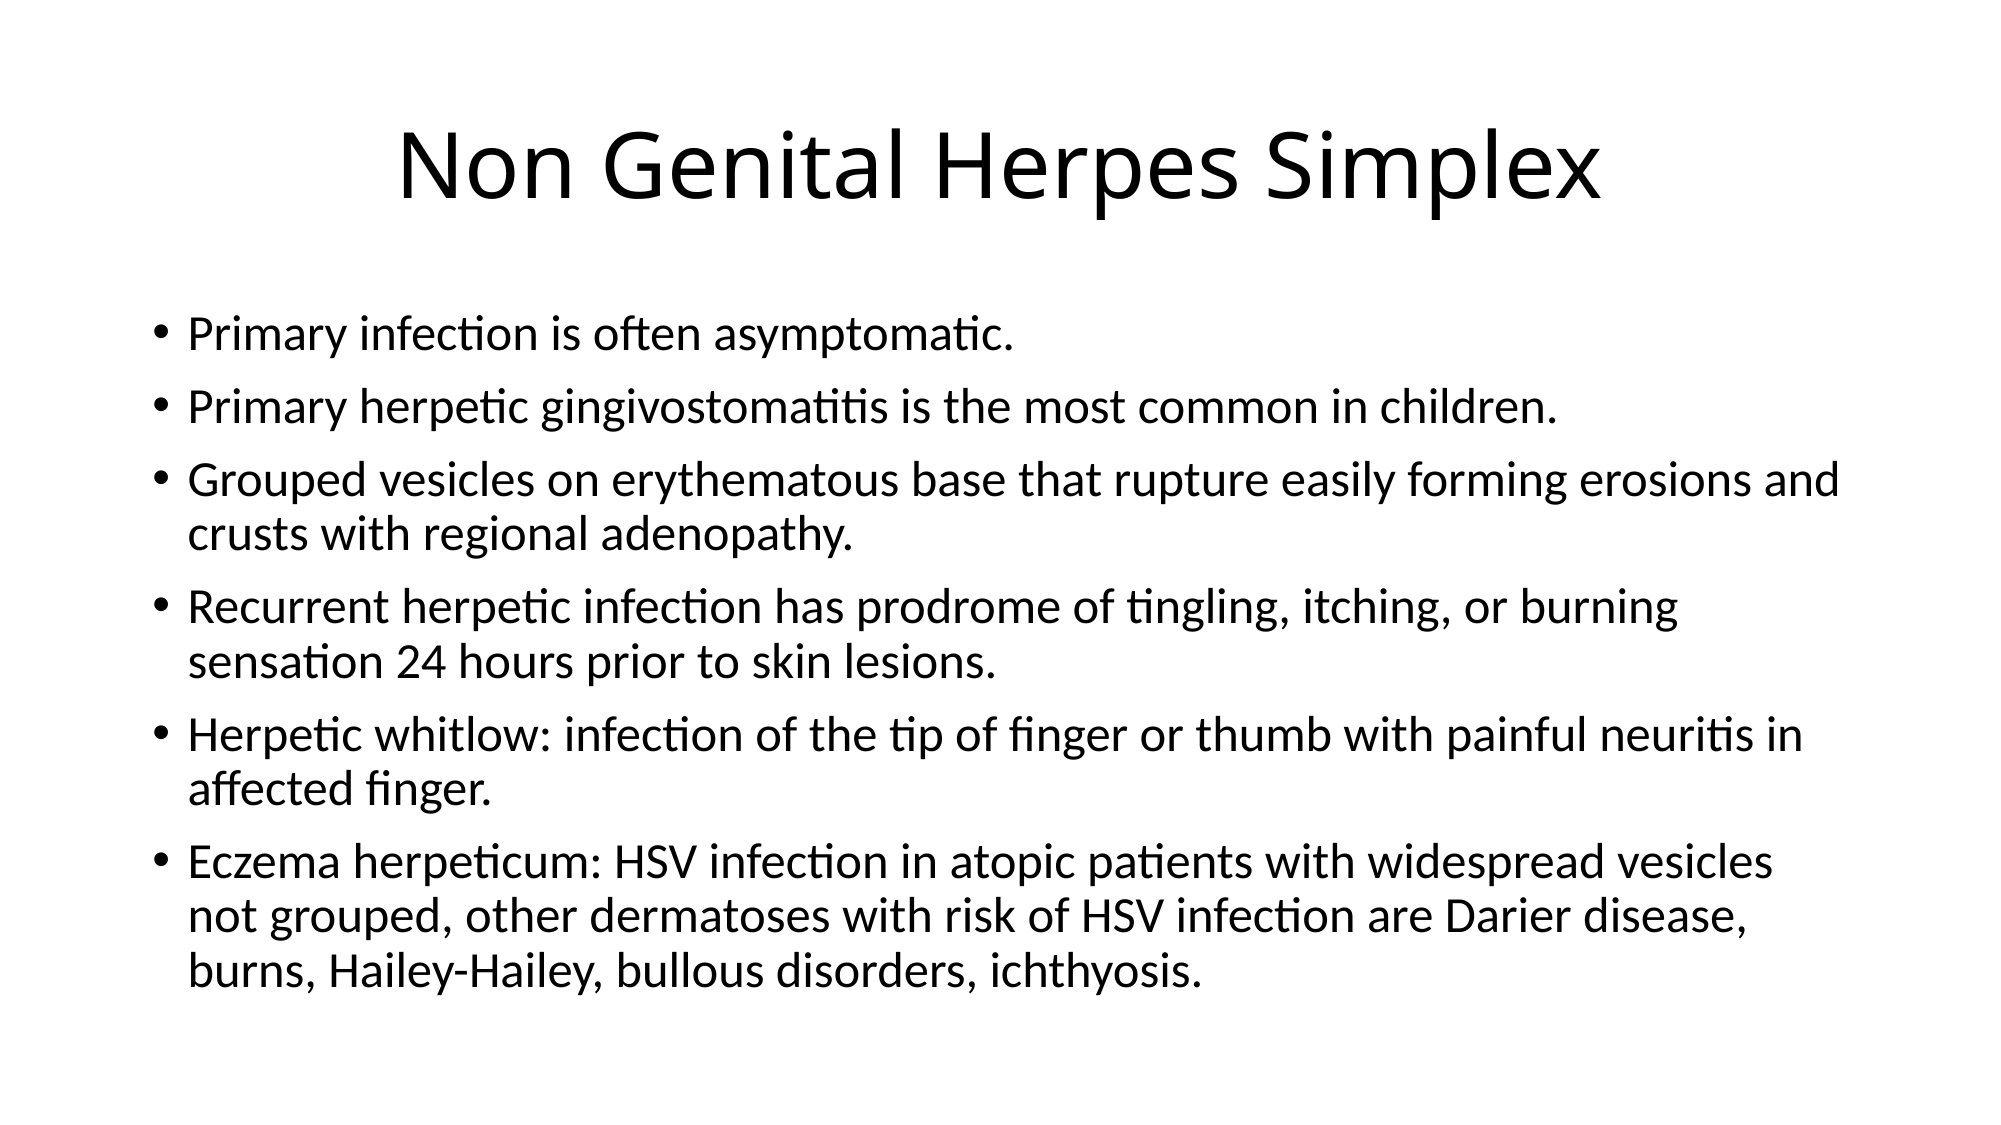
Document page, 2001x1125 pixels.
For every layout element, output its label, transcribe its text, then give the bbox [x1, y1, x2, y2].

title Non Genital Herpes Simplex [137, 59, 1863, 278]
list Primary infection is often asymptomatic. Primary herpetic gingivostomatitis is the most common in children. Grouped vesicles on erythematous base that rupture easily forming erosions and crusts with regional adenopathy. Recurrent herpetic infection has prodrome of tingling, itching, or burning sensation 24 hours prior to skin lesions. Herpetic whitlow: infection of the tip of finger or thumb with painful neuritis in affected finger. Eczema herpeticum: HSV infection in atopic patients with widespread vesicles not grouped, other dermatoses with risk of HSV infection are Darier disease, burns, Hailey-Hailey, bullous disorders, ichthyosis. [137, 299, 1863, 1014]
